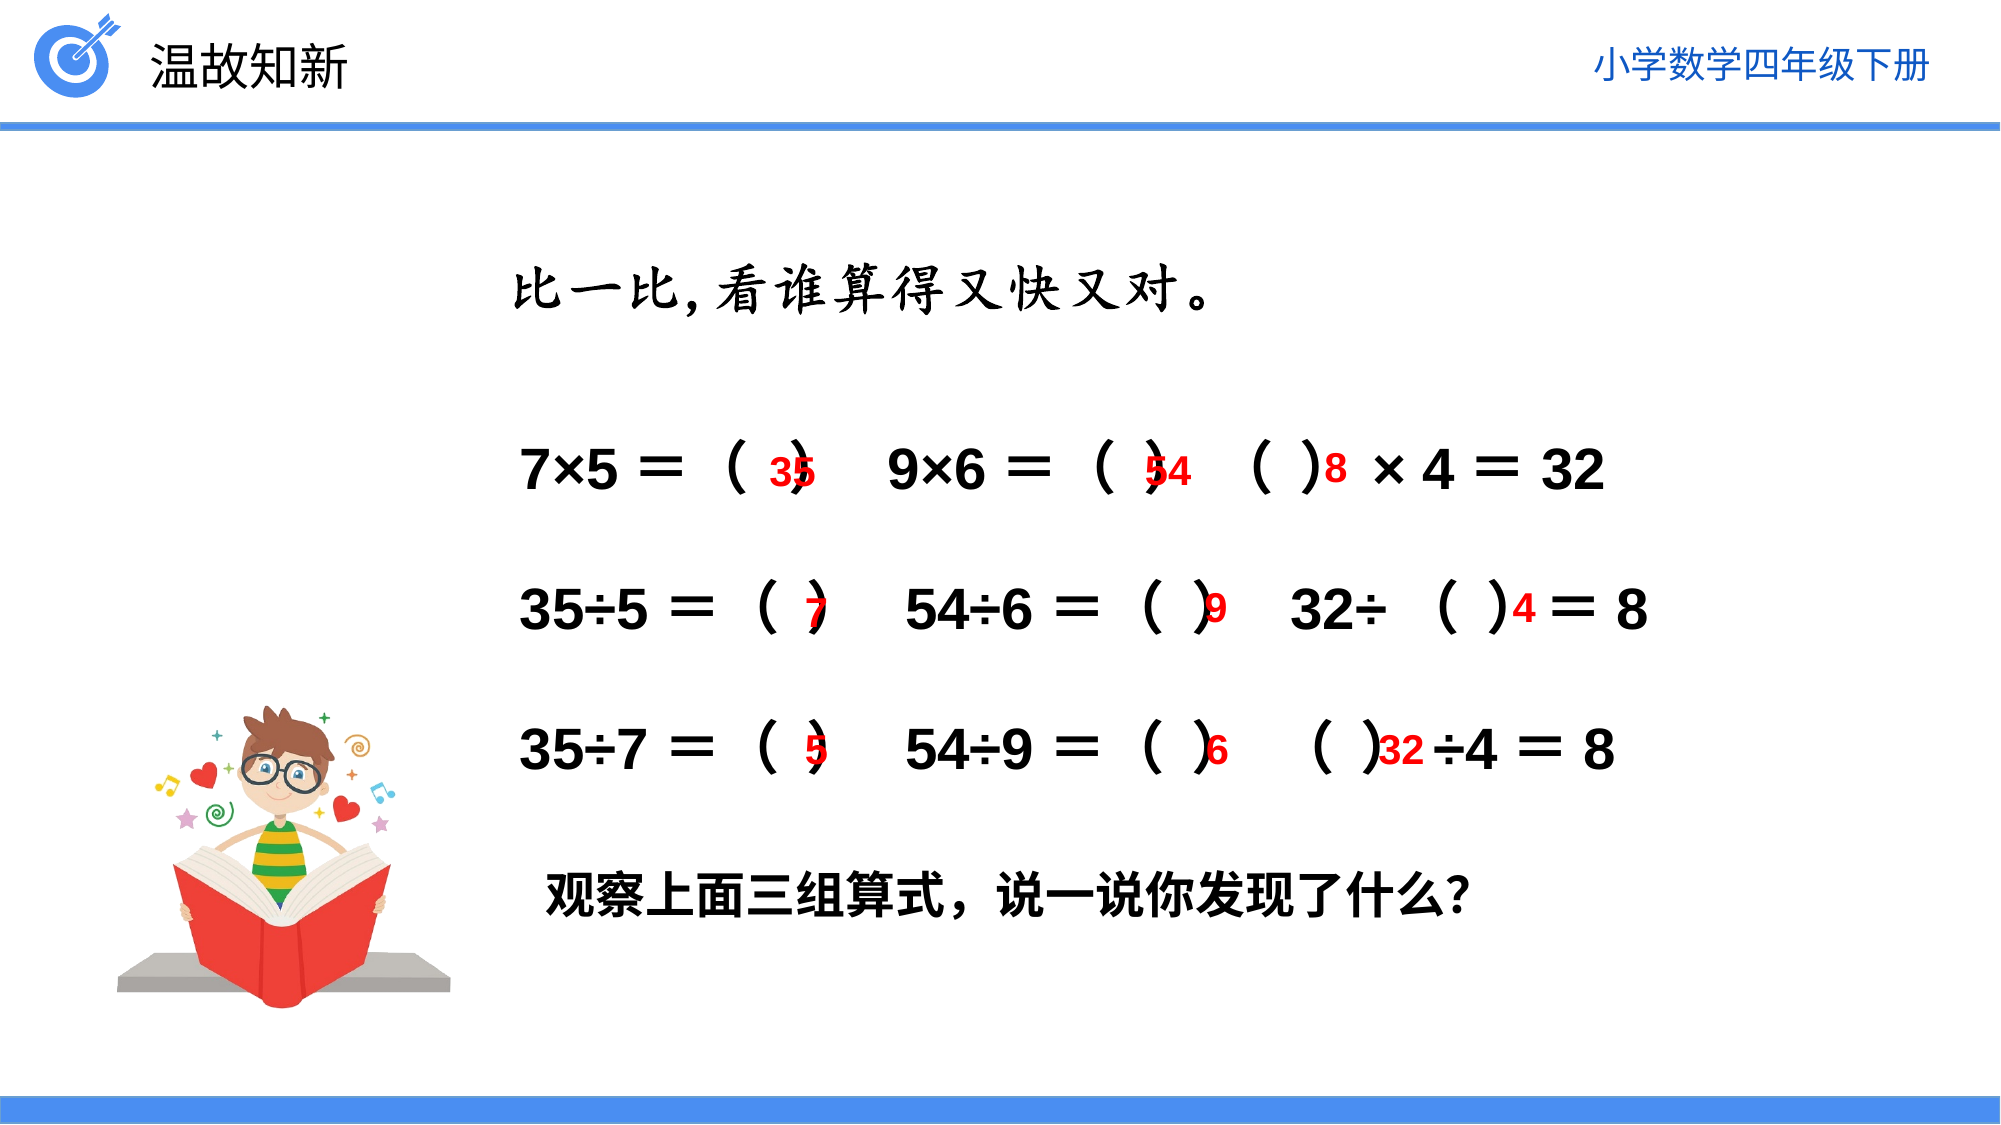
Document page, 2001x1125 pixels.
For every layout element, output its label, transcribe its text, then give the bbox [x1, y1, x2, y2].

text_box [716, 263, 766, 315]
text_box [1017, 265, 1061, 312]
text_box [570, 283, 621, 293]
picture [105, 684, 471, 1051]
text_box [1010, 279, 1016, 293]
text_box [906, 282, 944, 316]
text_box [1125, 263, 1177, 313]
text_box [955, 269, 1003, 310]
text_box 7 [790, 578, 844, 644]
text_box [834, 262, 885, 315]
text_box [686, 300, 697, 318]
text_box [1189, 295, 1204, 311]
text_box 35 [754, 437, 831, 503]
text_box 32 [1363, 715, 1440, 781]
text_box 观察上面三组算式，说一说你发现了什么？ [530, 856, 1806, 932]
text_box 9 [1189, 573, 1243, 639]
text_box 8 [1309, 433, 1363, 499]
text_box 54 [1130, 436, 1207, 501]
text_box 5 [790, 715, 844, 781]
text_box [1072, 269, 1120, 310]
text_box [534, 265, 561, 309]
text_box 6 [1191, 715, 1245, 781]
text_box [514, 274, 532, 309]
text_box 7×5＝（ ） 9×6＝（ ） （ ）× 4＝32 35÷5＝（ ） 54÷6＝（ ） 32÷（ ）＝8 35÷7＝（ ） 54÷9＝（ ） （ ）÷4＝8 [505, 353, 1806, 789]
text_box [912, 265, 938, 283]
text_box [774, 262, 826, 315]
text_box [631, 274, 649, 309]
text_box 4 [1497, 573, 1551, 639]
text_box [651, 265, 678, 309]
text_box [891, 265, 911, 312]
text_box 温故知新 [134, 28, 365, 104]
